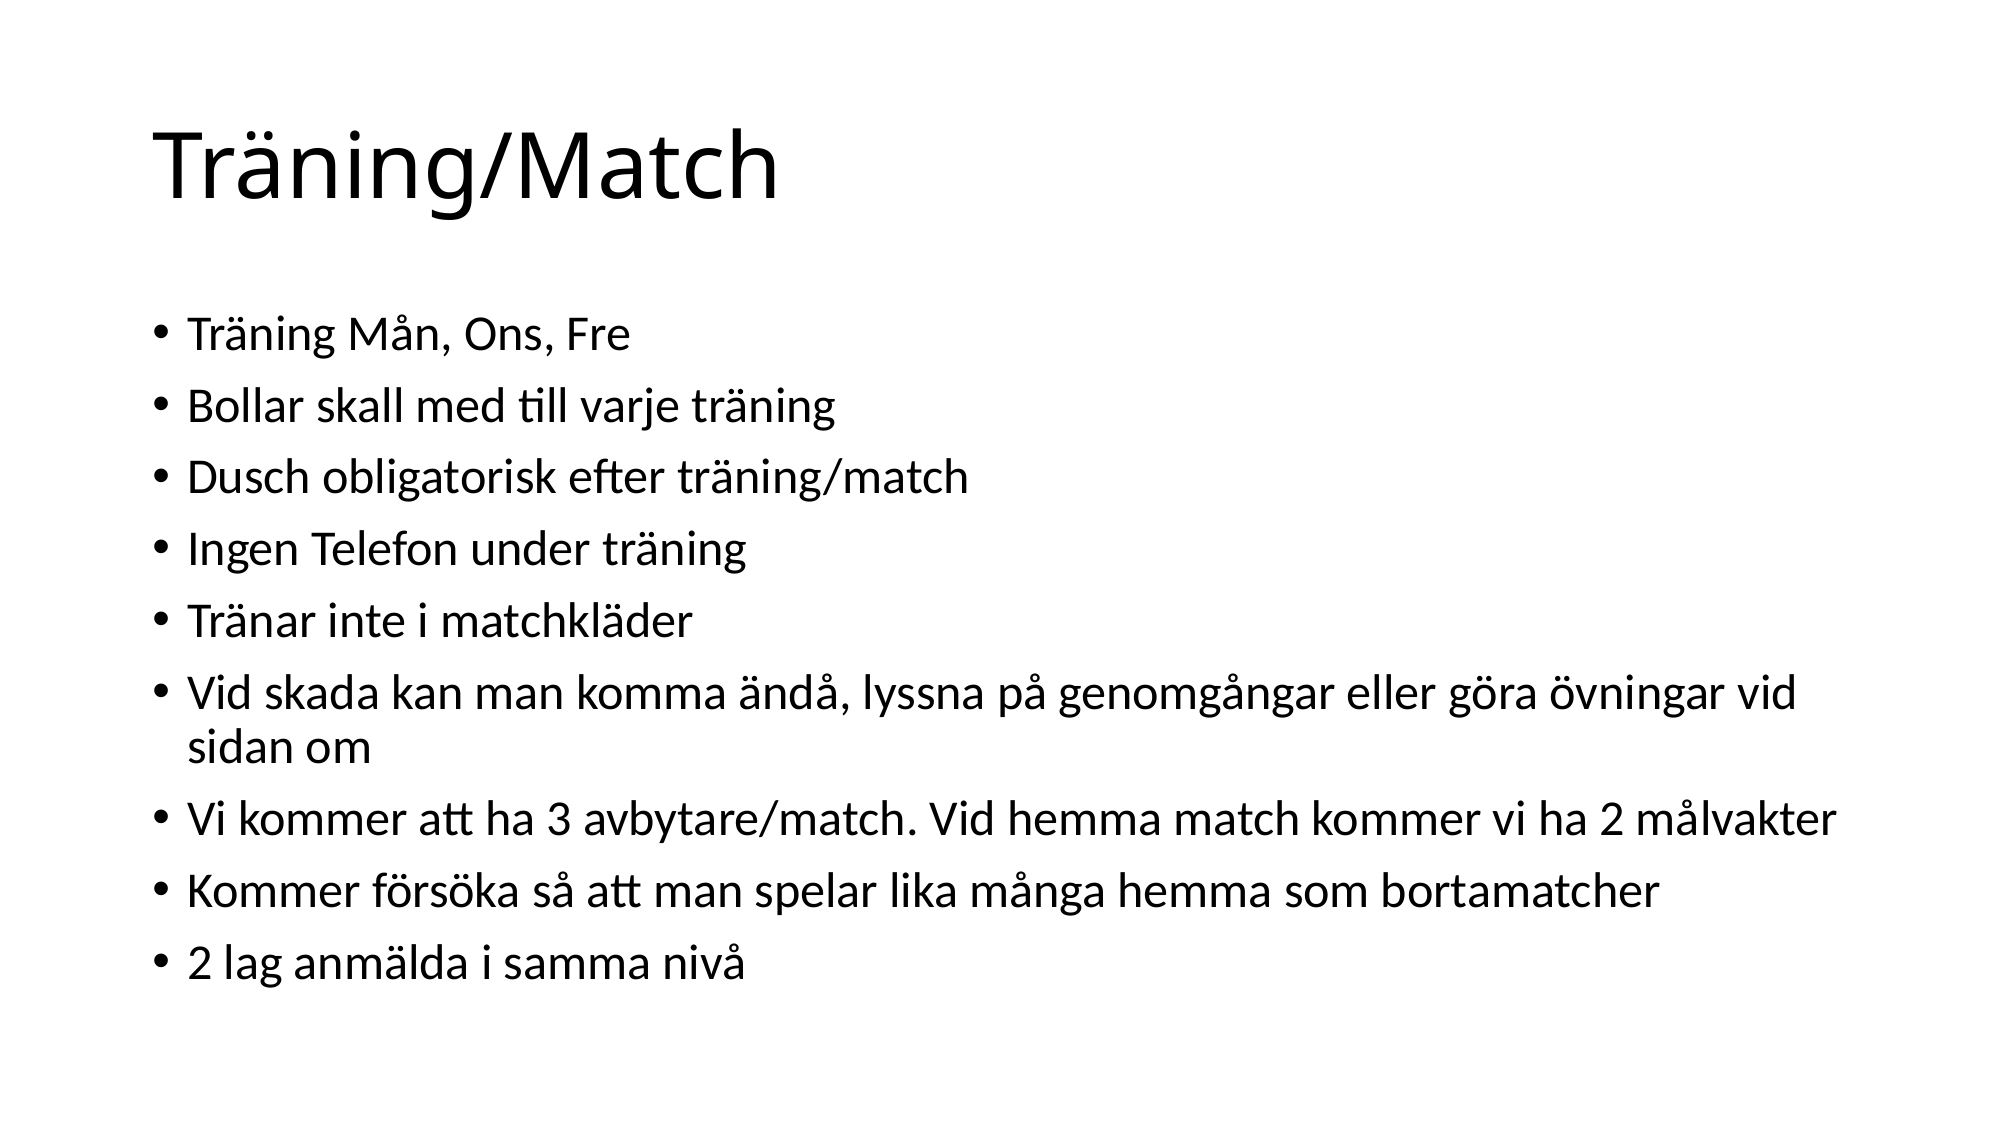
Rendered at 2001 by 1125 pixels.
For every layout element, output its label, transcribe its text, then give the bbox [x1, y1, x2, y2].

list Träning Mån, Ons, Fre Bollar skall med till varje träning Dusch obligatorisk efter träning/match Ingen Telefon under träning Tränar inte i matchkläder Vid skada kan man komma ändå, lyssna på genomgångar eller göra övningar vid sidan om Vi kommer att ha 3 avbytare/match. Vid hemma match kommer vi ha 2 målvakter Kommer försöka så att man spelar lika många hemma som bortamatcher 2 lag anmälda i samma nivå [137, 299, 1863, 1014]
title Träning/Match [137, 59, 1863, 278]
